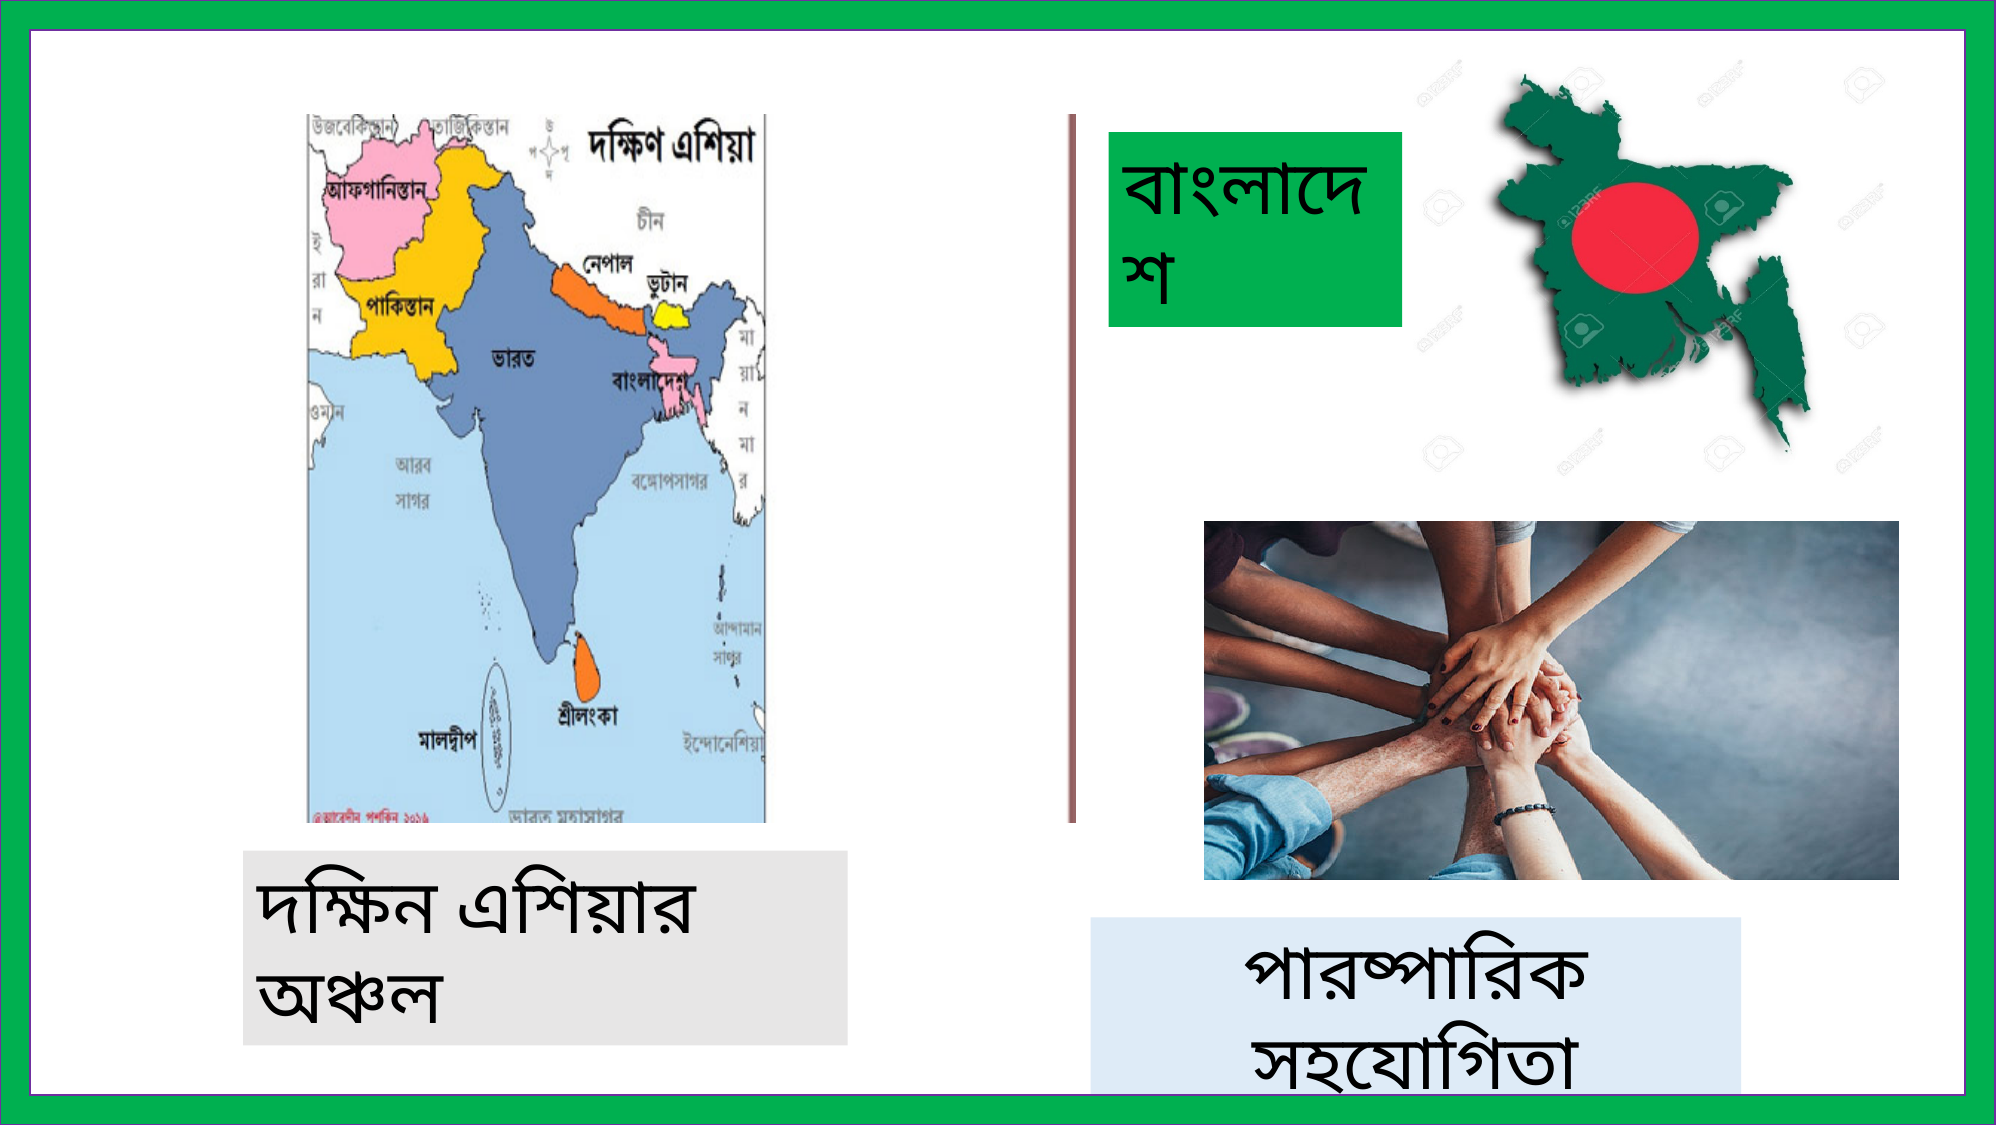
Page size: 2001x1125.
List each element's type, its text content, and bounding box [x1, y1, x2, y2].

picture [1204, 521, 1899, 880]
picture [1402, 49, 1899, 484]
text_box [0, 0, 1996, 1125]
text_box দক্ষিন এশিয়ার অঞ্চল [243, 850, 848, 1046]
picture [87, 114, 1076, 823]
text_box পারষ্পারিক সহযোগিতা [1090, 917, 1742, 1094]
text_box বাংলাদেশ [1108, 132, 1402, 327]
